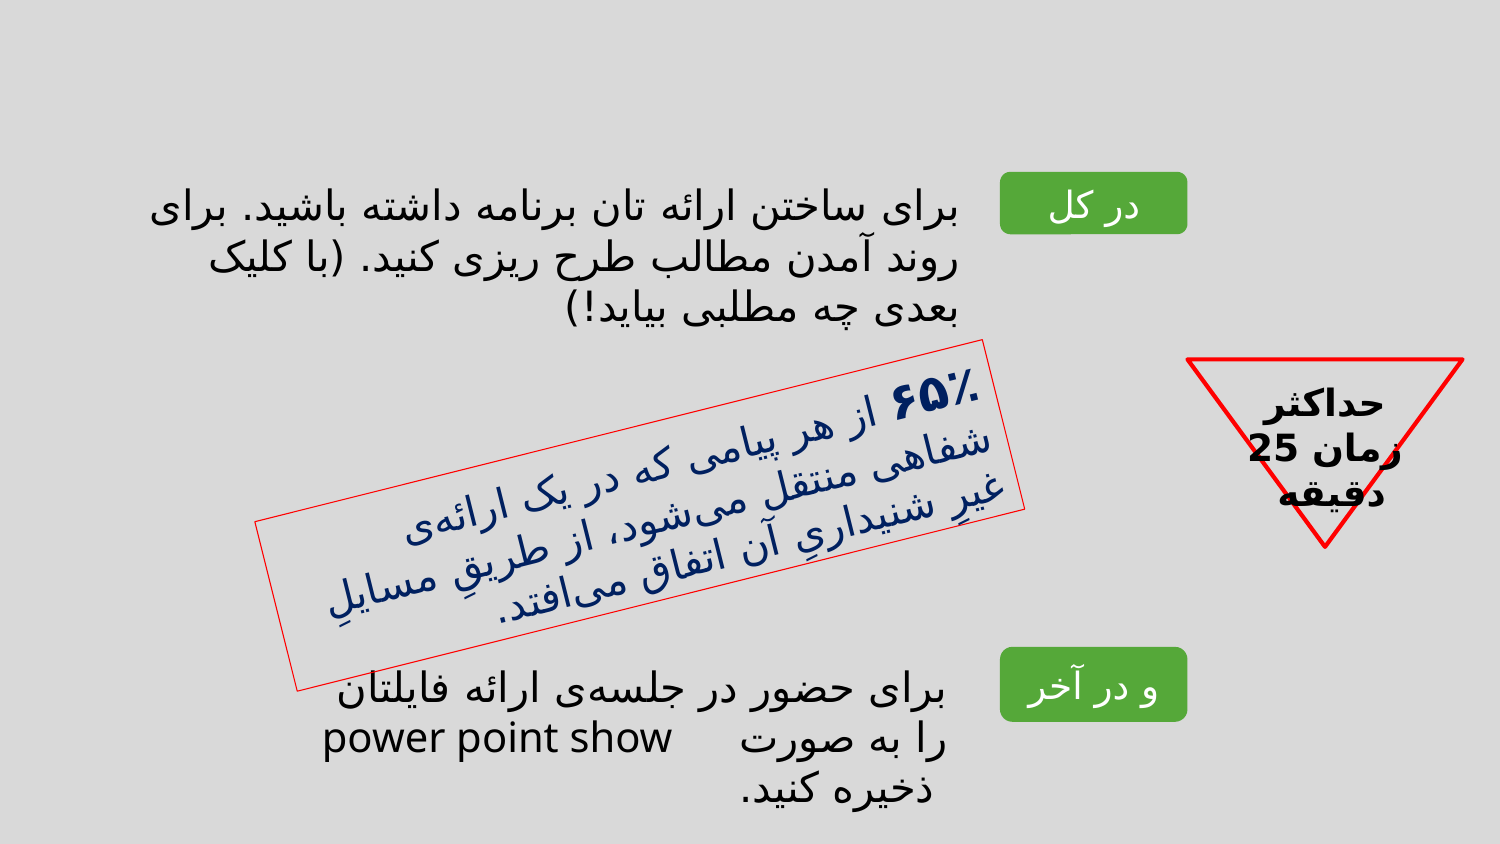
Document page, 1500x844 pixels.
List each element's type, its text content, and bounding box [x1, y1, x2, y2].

text_box ۶۵٪ از هر پیامی که در یک ارائه‌ی شفاهی منتقل می‌شود، از طریقِ مسایلِ غیرِ شنیداریِ آن اتفاق می‌افتد. [254, 339, 1025, 692]
text_box در کل [997, 169, 1190, 237]
text_box و در آخر [997, 644, 1190, 724]
text_box [1185, 357, 1465, 415]
text_box برای حضور در جلسه‌ی ارائه فایلتان را به صورت power point show ذخیره کنید. [299, 653, 963, 819]
text_box حداکثر زمان 25 دقیقه [1224, 371, 1425, 522]
text_box [1304, 522, 1346, 549]
text_box برای ساختن ارائه تان برنامه داشته باشید. برای روند آمدن مطالب طرح ریزی کنید. (با کلیک بعدی چه مطلبی بیاید!) [112, 171, 975, 337]
